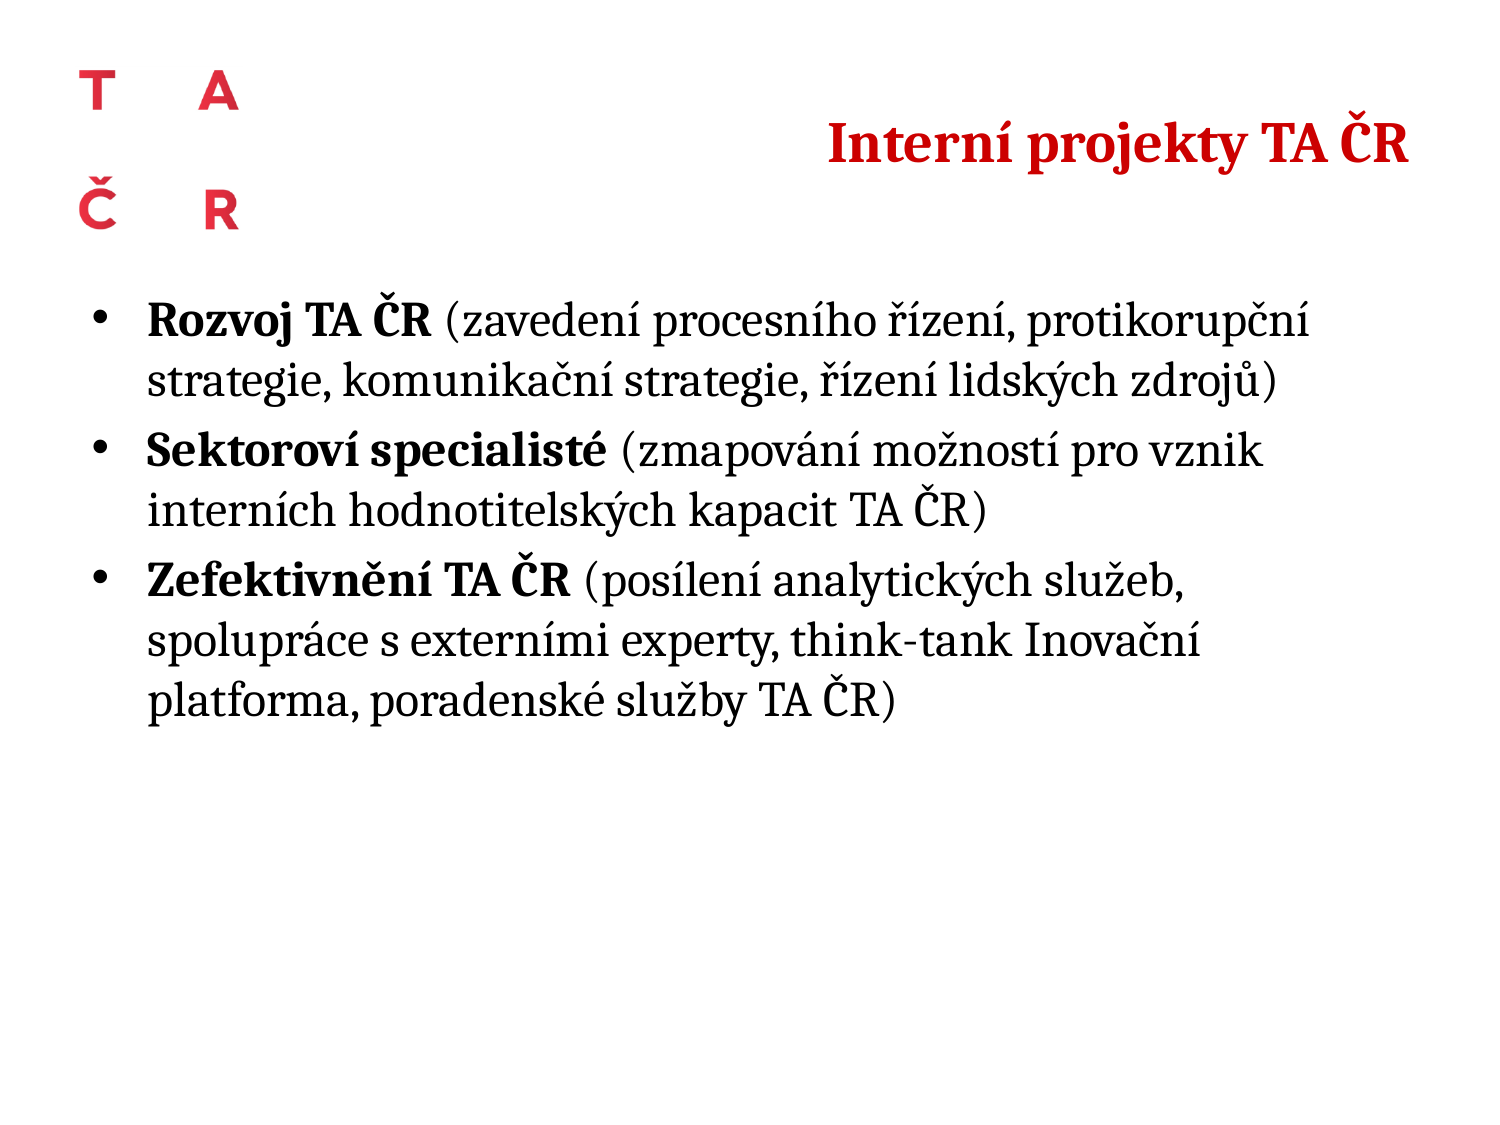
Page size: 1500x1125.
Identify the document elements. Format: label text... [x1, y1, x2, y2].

title Interní projekty TA ČR [75, 45, 1425, 233]
list Rozvoj TA ČR (zavedení procesního řízení, protikorupční strategie, komunikační strategie, řízení lidských zdrojů) Sektoroví specialisté (zmapování možností pro vznik interních hodnotitelských kapacit TA ČR) Zefektivnění TA ČR (posílení analytických služeb, spolupráce s externími experty, think-tank Inovační platforma, poradenské služby TA ČR) [76, 278, 1427, 1022]
